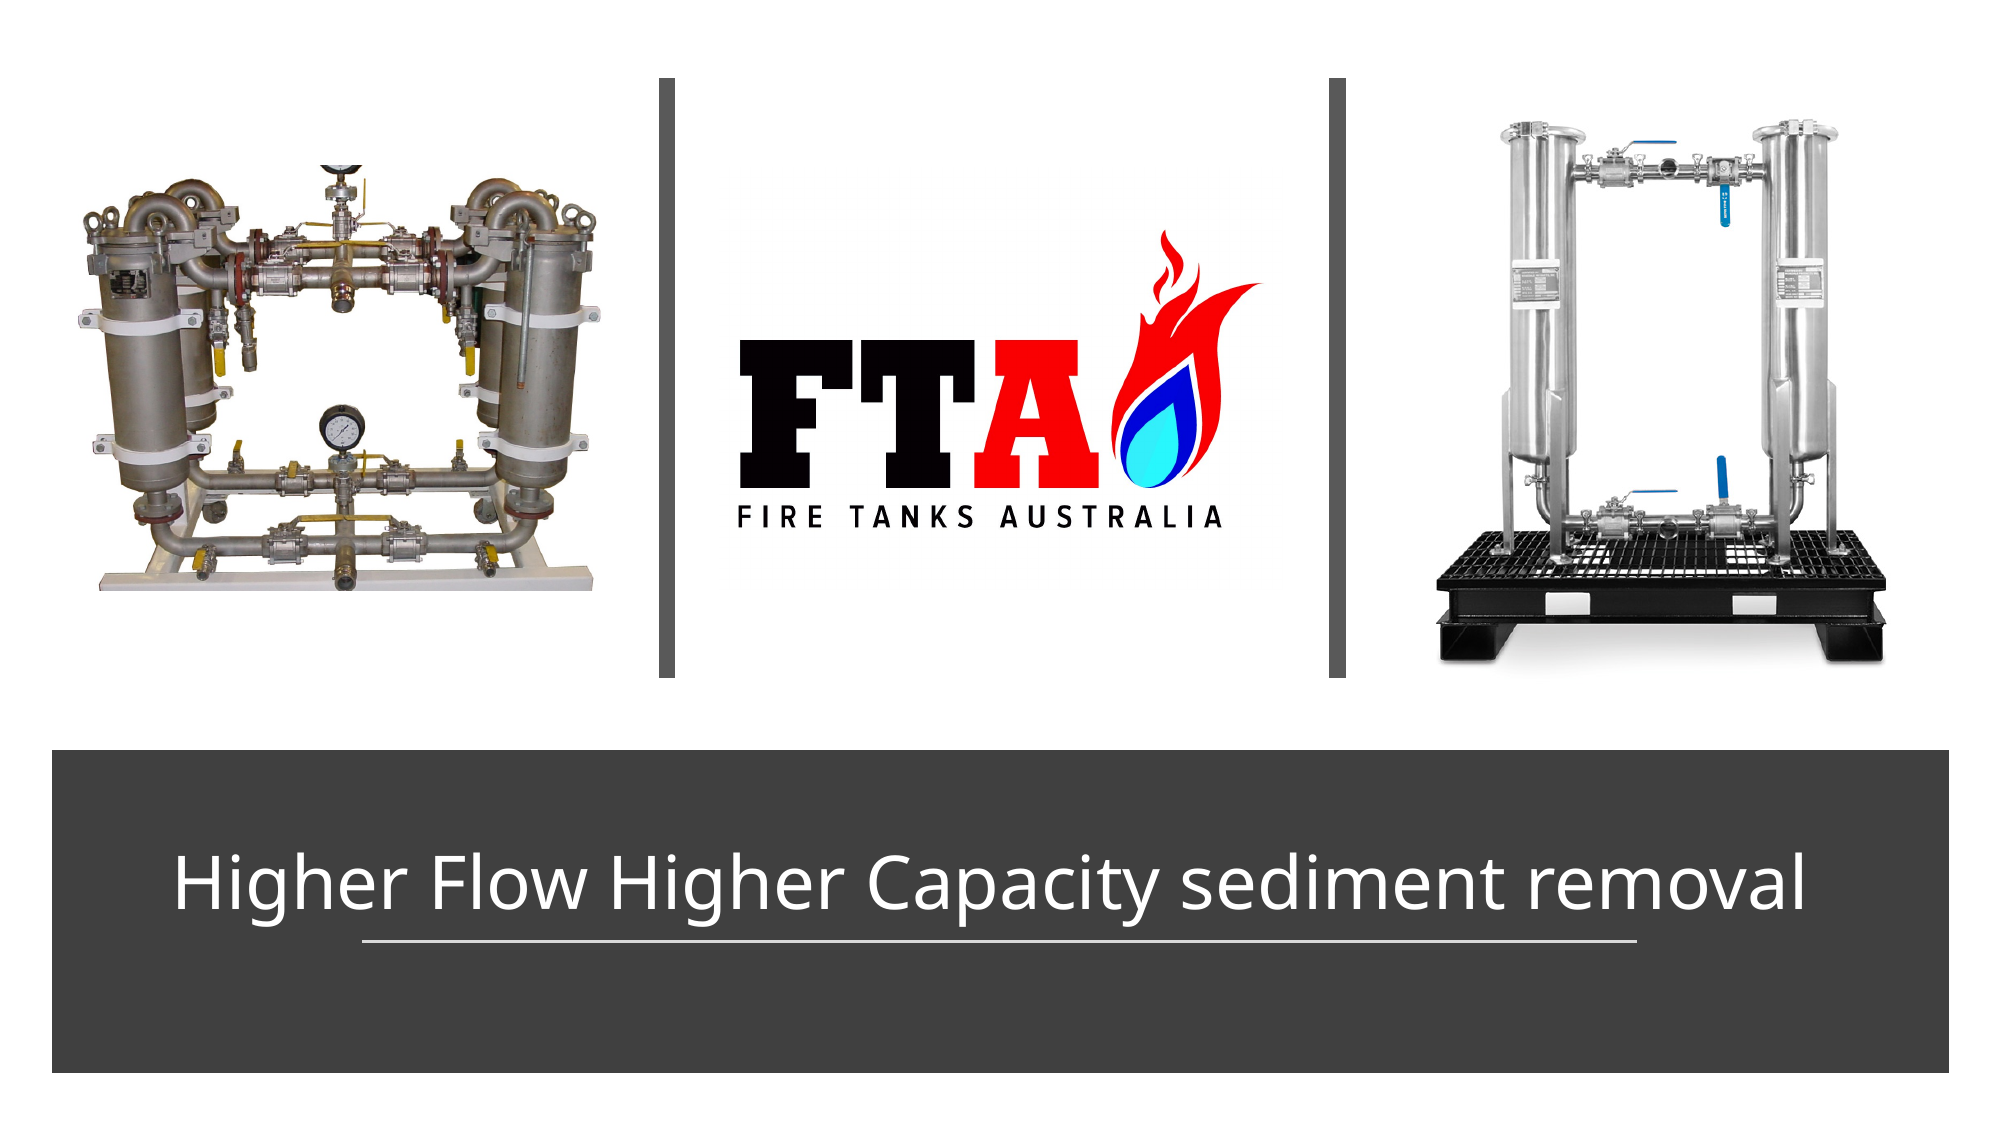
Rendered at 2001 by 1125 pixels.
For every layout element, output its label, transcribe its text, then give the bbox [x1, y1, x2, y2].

picture [719, 167, 1283, 590]
text_box [61, 759, 1939, 1064]
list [1397, 54, 1937, 710]
picture [52, 165, 615, 591]
title Higher Flow Higher Capacity sediment removal [86, 780, 1914, 933]
